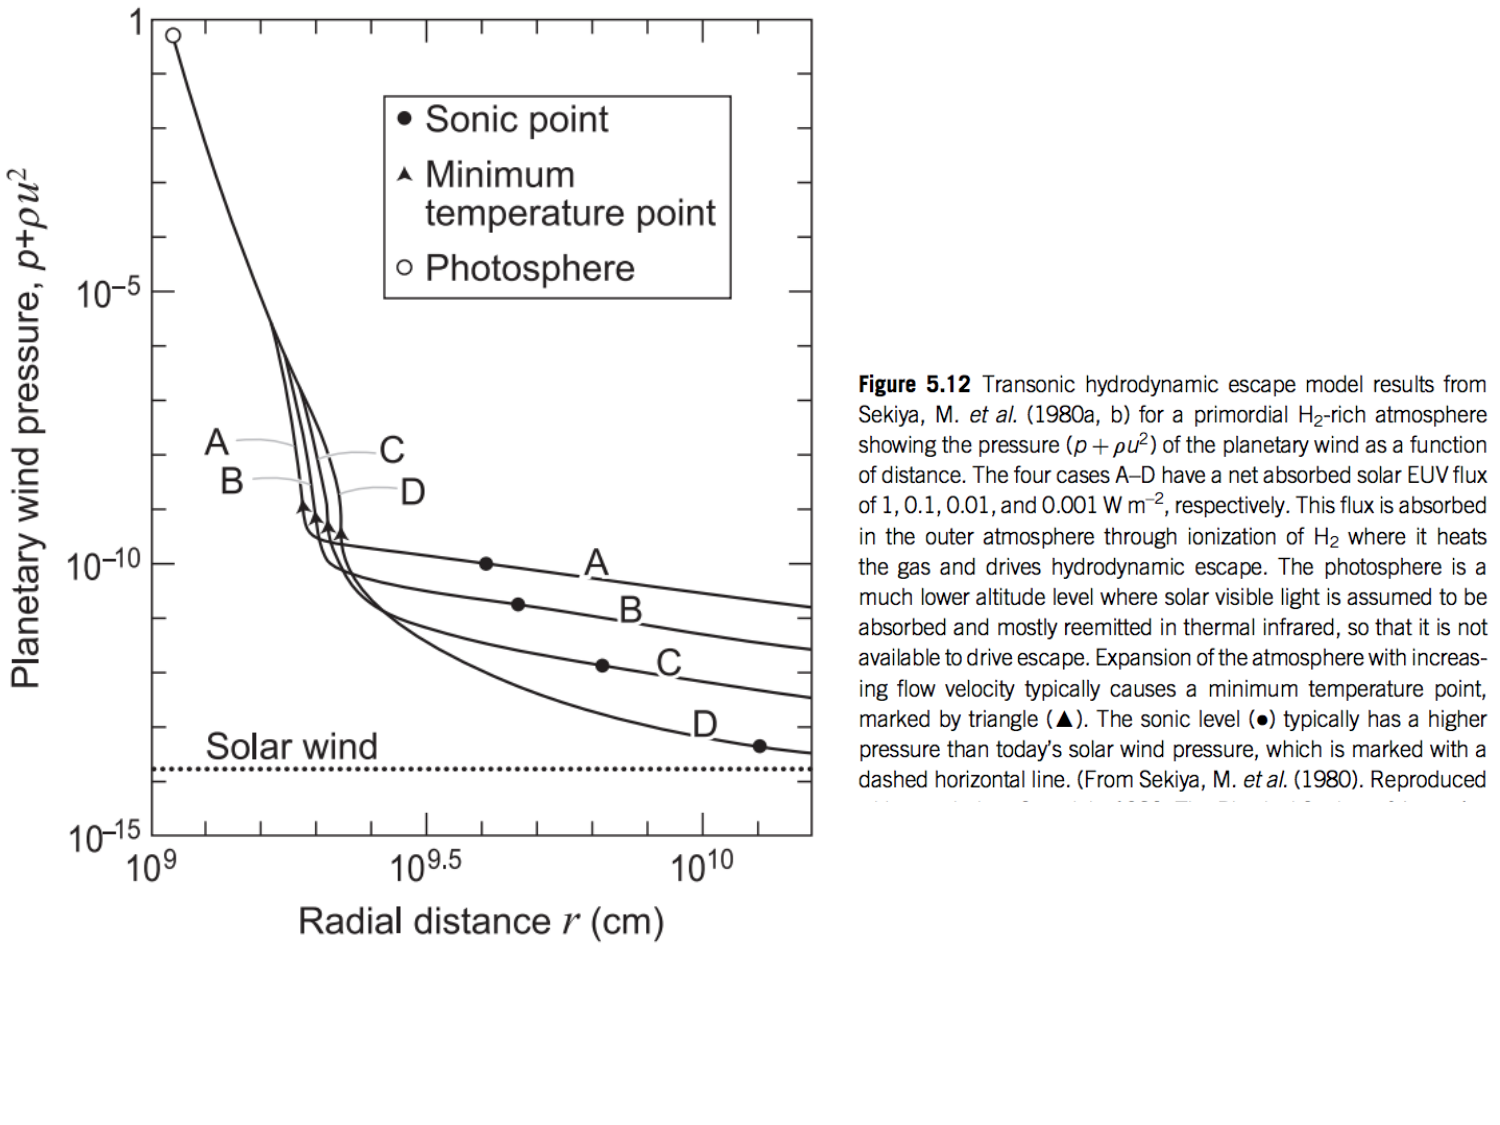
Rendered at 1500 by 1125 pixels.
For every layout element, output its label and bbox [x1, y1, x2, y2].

picture [0, 0, 828, 956]
picture [845, 362, 1500, 803]
